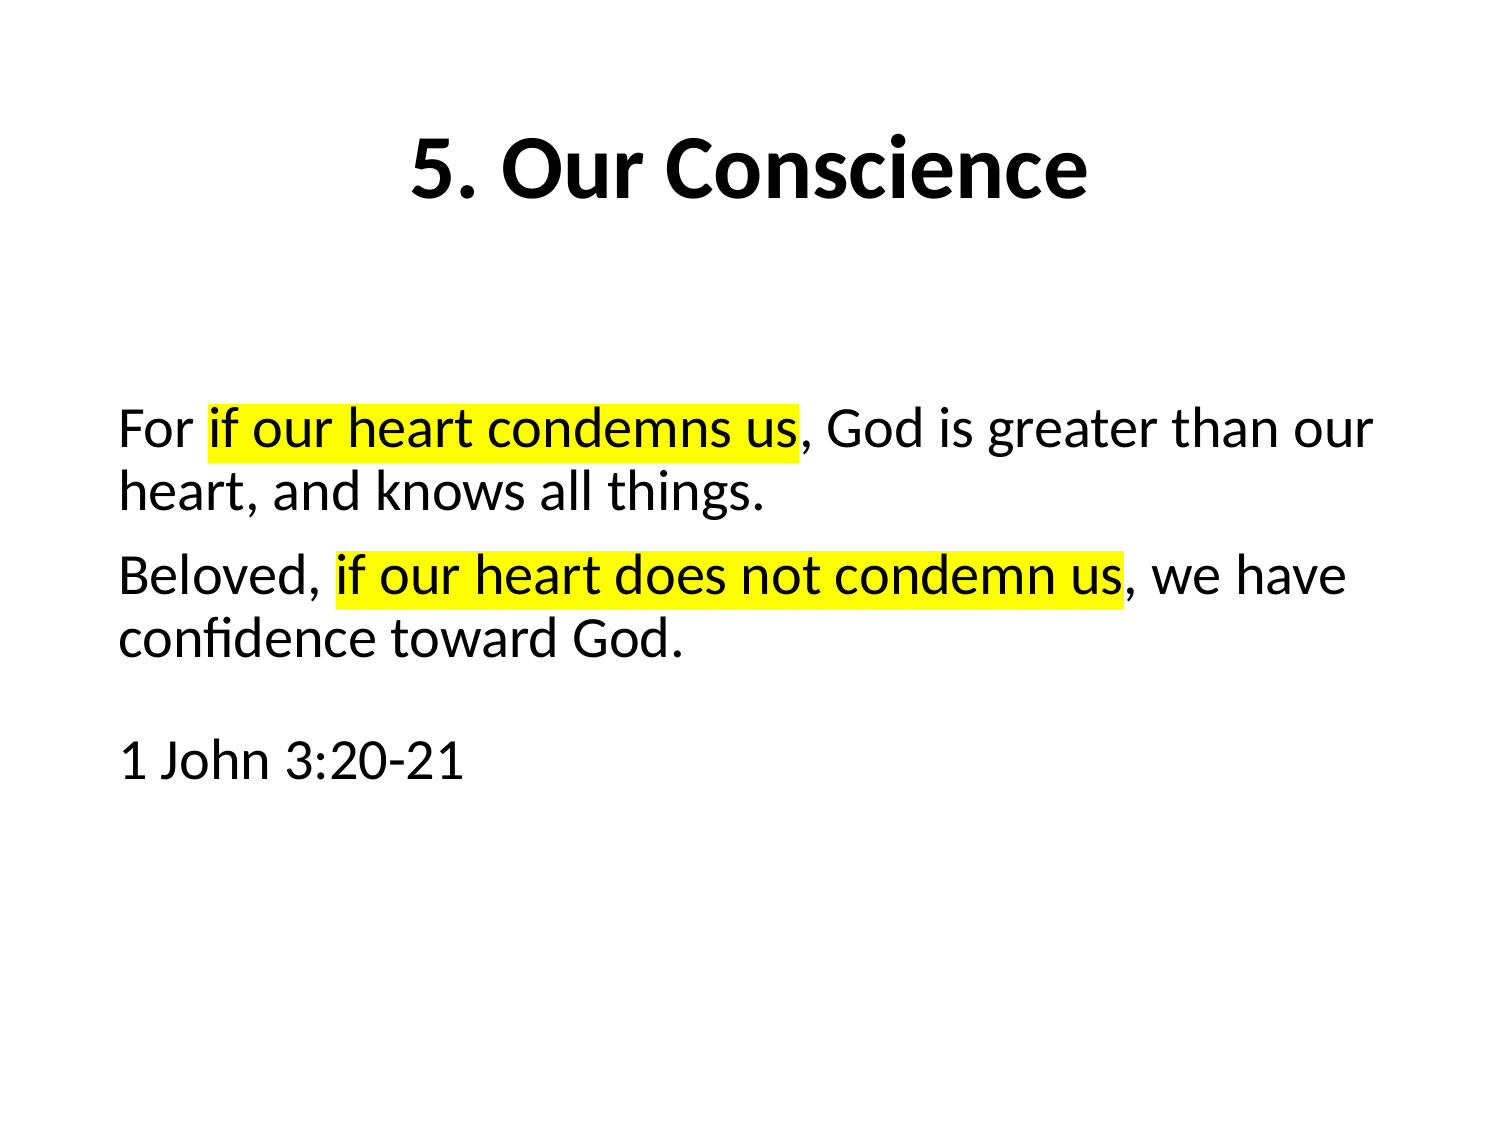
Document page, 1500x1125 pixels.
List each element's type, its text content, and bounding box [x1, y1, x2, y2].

title 5. Our Conscience [103, 59, 1397, 278]
list For if our heart condemns us, God is greater than our heart, and knows all things. Beloved, if our heart does not condemn us, we have confidence toward God. 1 John 3:20-21 [103, 299, 1397, 1014]
